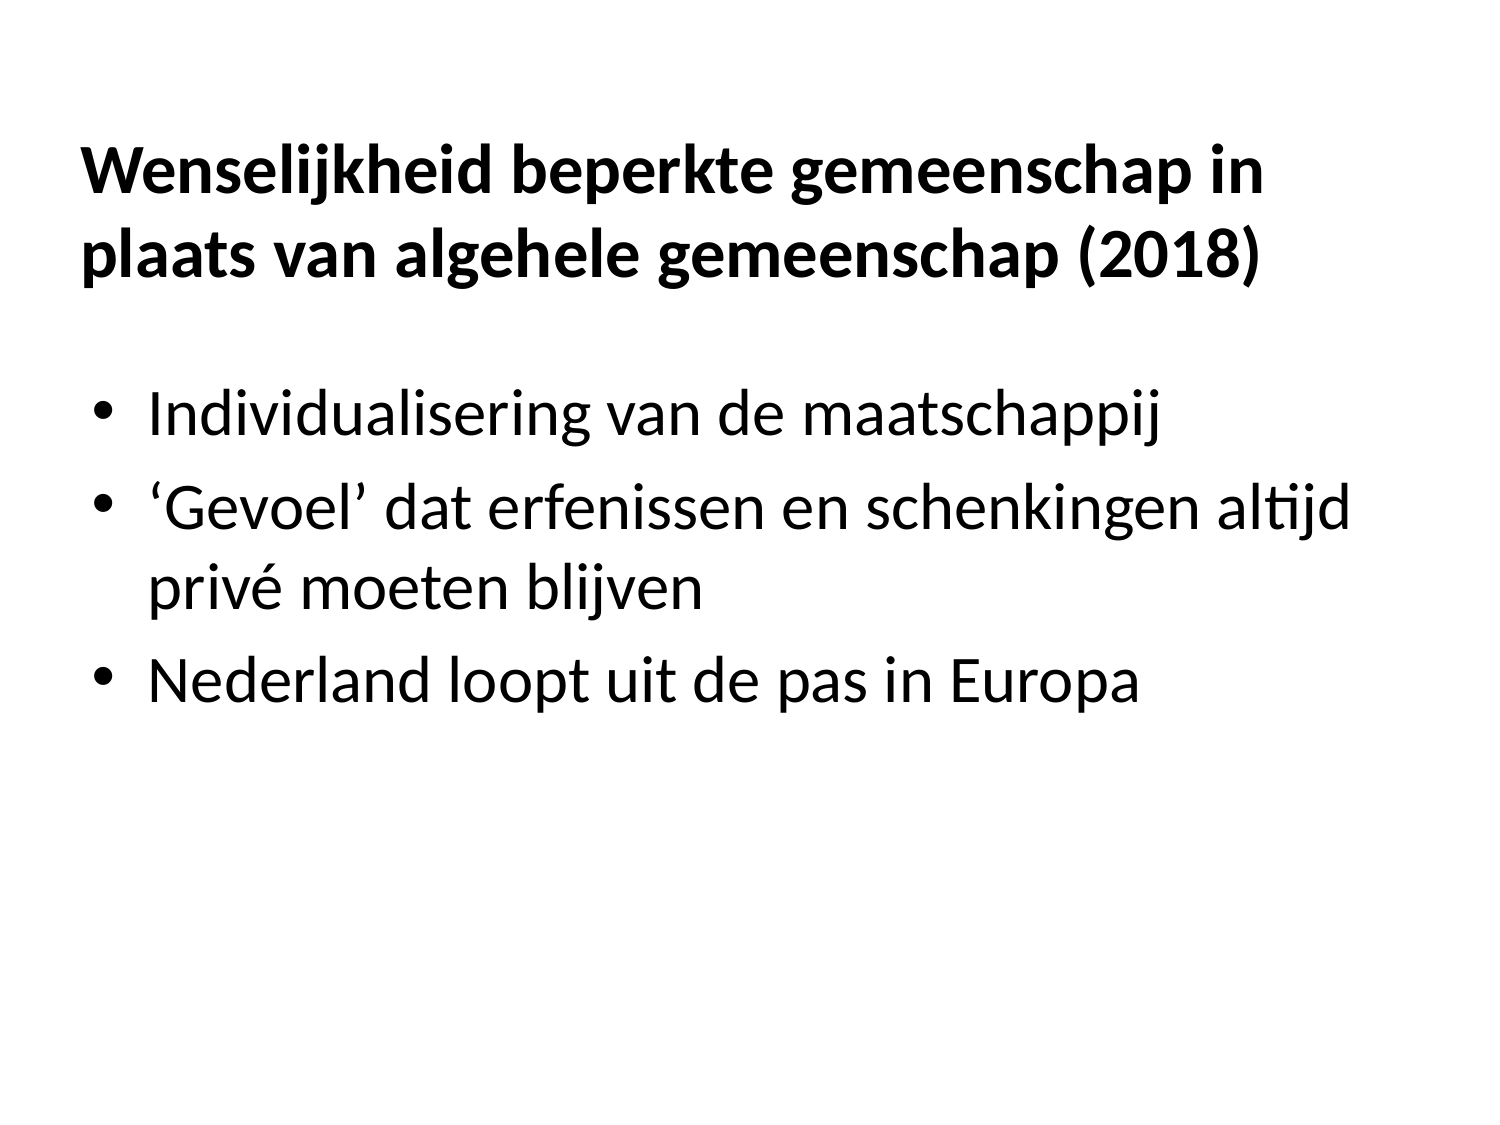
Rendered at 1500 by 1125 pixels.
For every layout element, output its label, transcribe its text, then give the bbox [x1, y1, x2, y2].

list Individualisering van de maatschappij ‘Gevoel’ dat erfenissen en schenkingen altijd privé moeten blijven Nederland loopt uit de pas in Europa [76, 361, 1427, 1105]
title Wenselijkheid beperkte gemeenschap in plaats van algehele gemeenschap (2018) [64, 113, 1415, 302]
